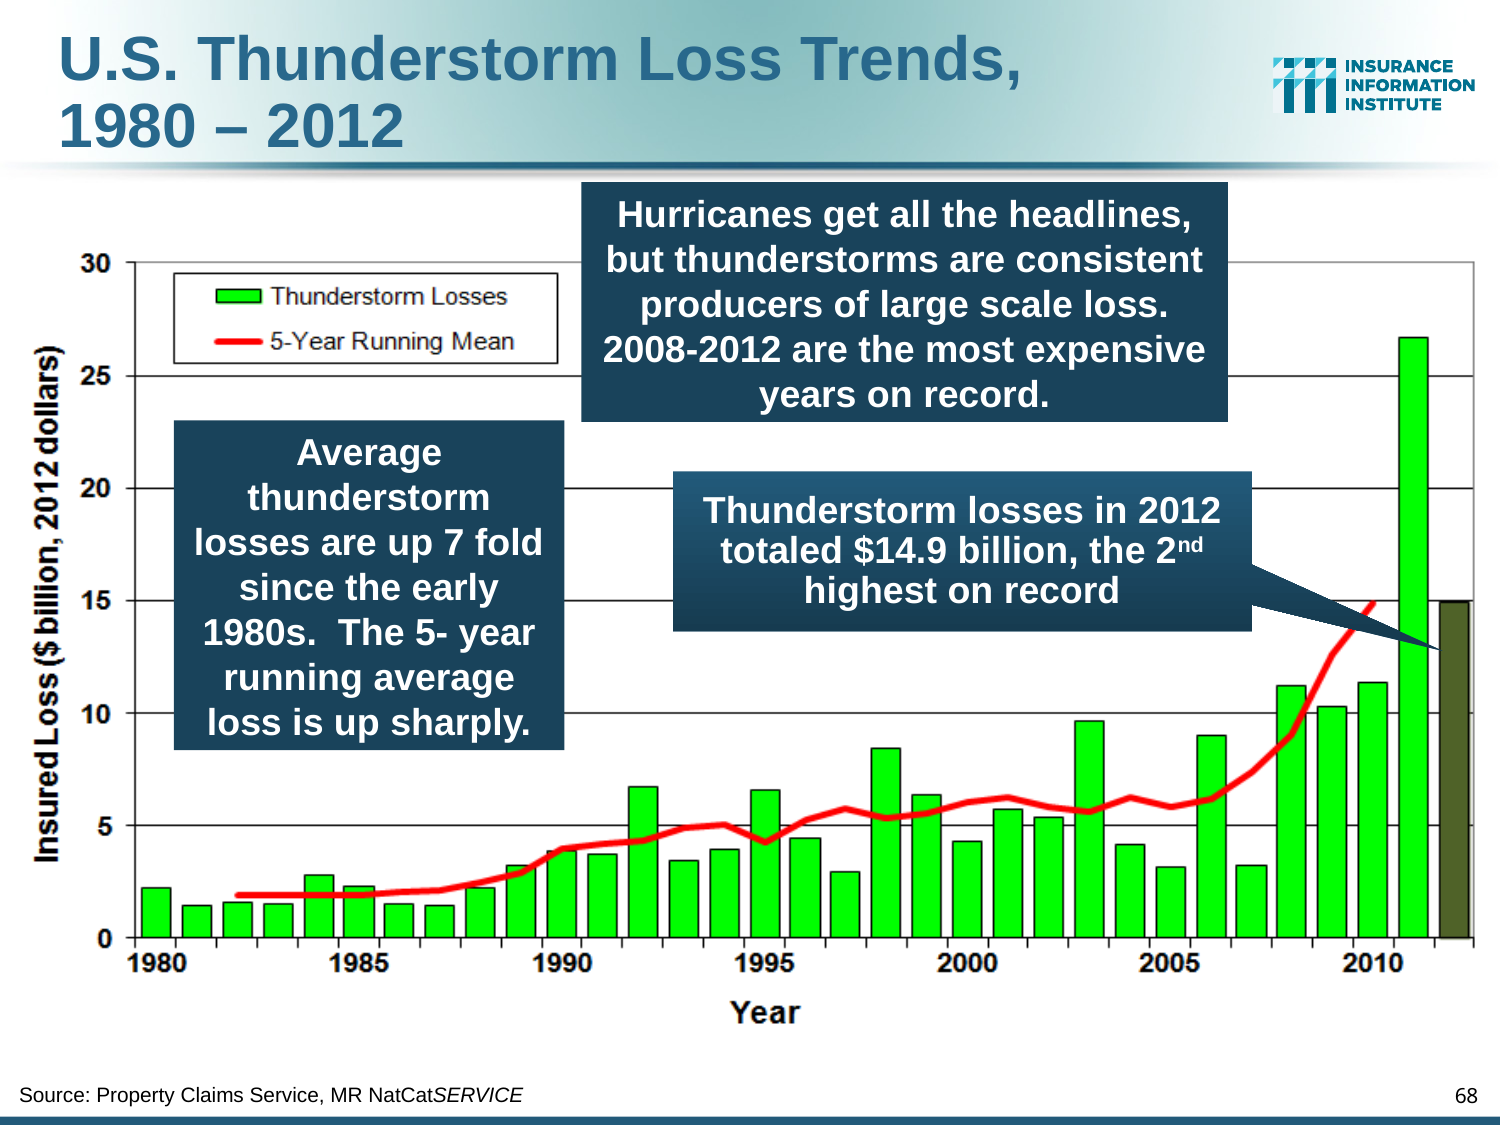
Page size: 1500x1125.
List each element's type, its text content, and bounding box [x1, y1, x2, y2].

text_box Source: Property Claims Service, MR NatCatSERVICE [4, 1049, 705, 1115]
text_box Hurricanes get all the headlines, but thunderstorms are consistent producers of large scale loss. 2008-2012 are the most expensive years on record. [581, 182, 1228, 242]
title U.S. Thunderstorm Loss Trends, 1980 – 2012 [50, 34, 1174, 153]
picture [9, 244, 1480, 1035]
text_box 68 [1380, 1074, 1493, 1120]
picture [0, 0, 1500, 189]
